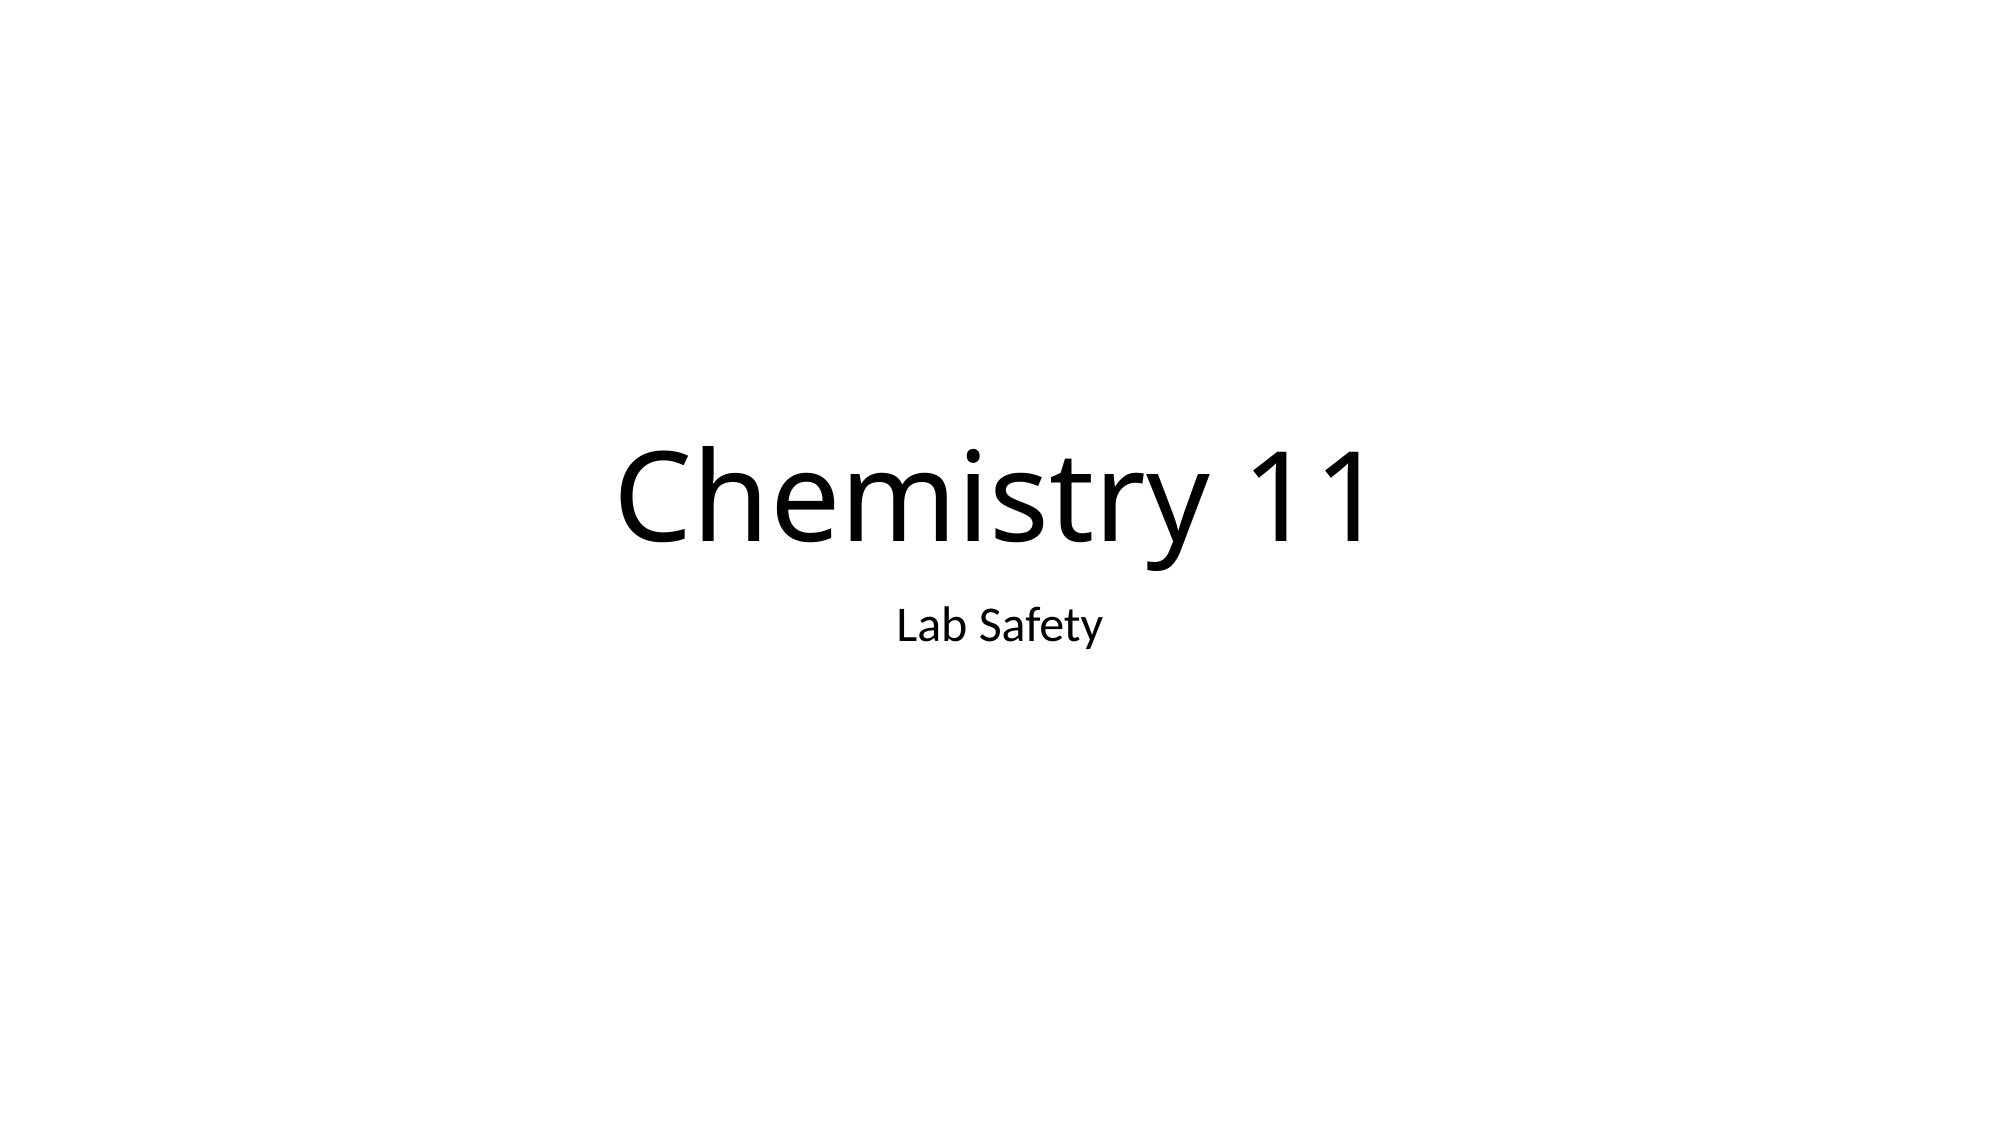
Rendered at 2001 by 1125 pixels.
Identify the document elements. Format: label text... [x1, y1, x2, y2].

subtitle Lab Safety [249, 590, 1750, 863]
title Chemistry 11 [249, 184, 1750, 576]
